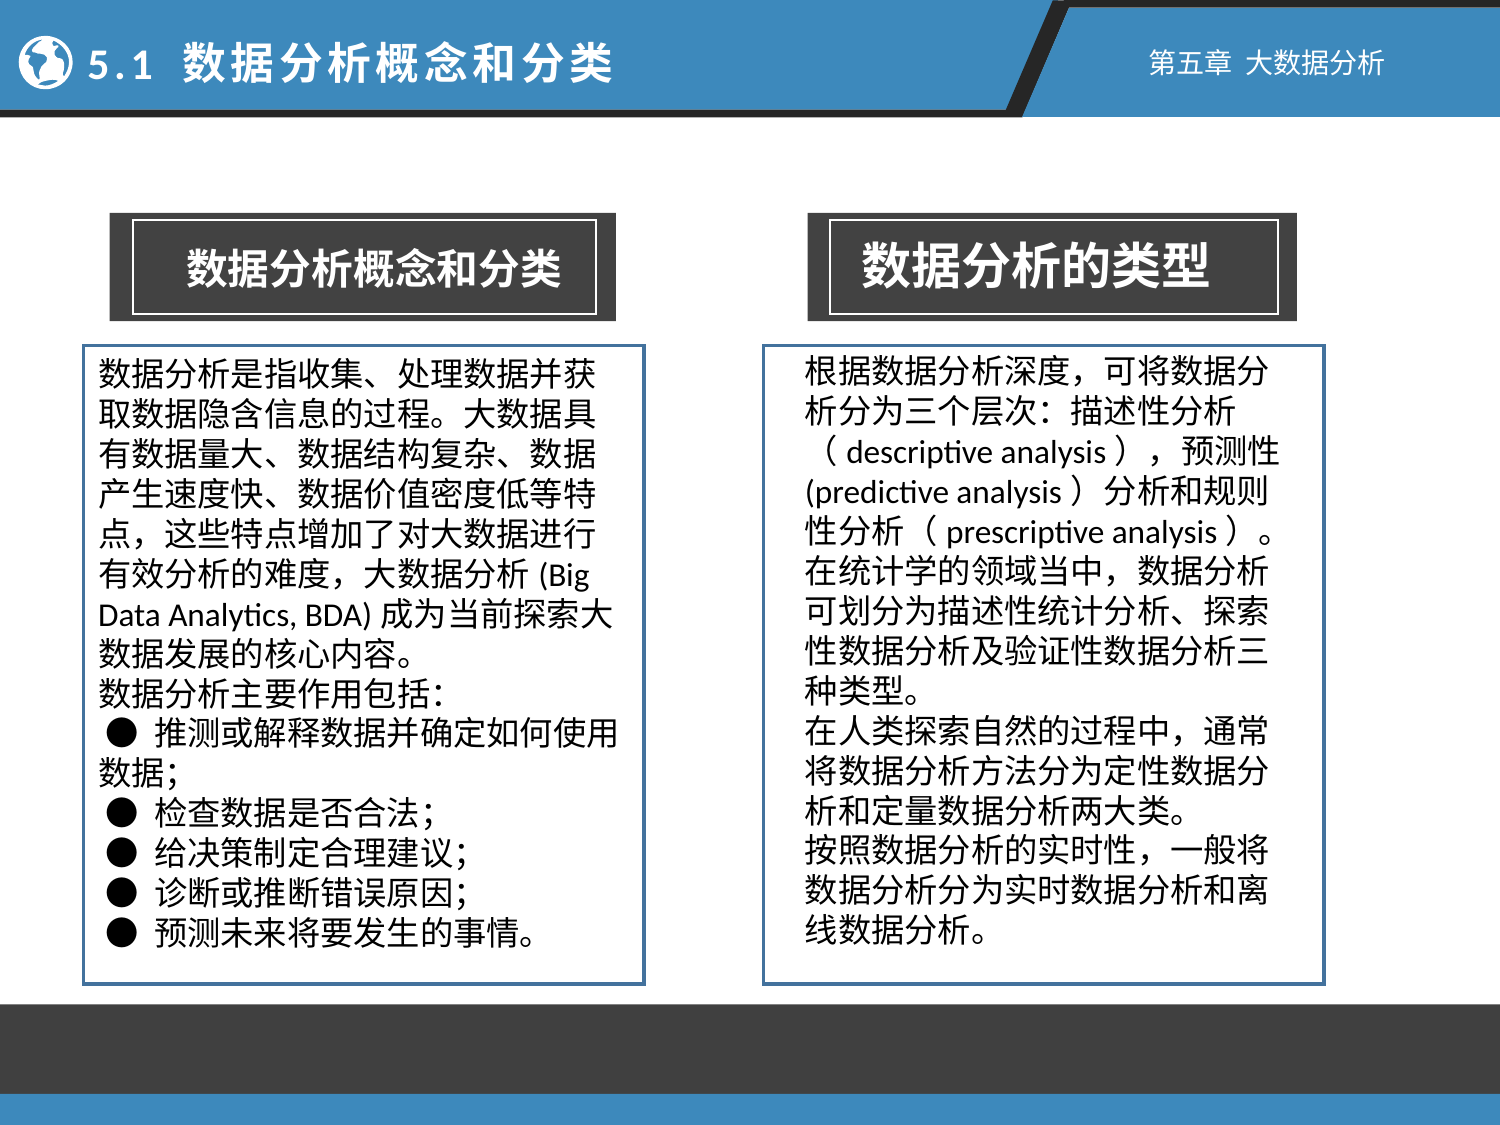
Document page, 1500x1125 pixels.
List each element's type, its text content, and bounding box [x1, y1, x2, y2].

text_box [807, 212, 1297, 322]
text_box [82, 345, 645, 985]
text_box [762, 345, 1325, 985]
text_box 根据数据分析深度，可将数据分析分为三个层次：描述性分析（descriptive analysis），预测性(predictive analysis）分析和规则性分析（prescriptive analysis）。 在统计学的领域当中，数据分析可划分为描述性统计分析、探索性数据分析及验证性数据分析三种类型。 在人类探索自然的过程中，通常将数据分析方法分为定性数据分析和定量数据分析两大类。 按照数据分析的实时性，一般将数据分析分为实时数据分析和离线数据分析。 [790, 343, 1297, 957]
text_box [0, 1093, 1500, 1125]
text_box [0, 1003, 1500, 1093]
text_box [109, 212, 616, 322]
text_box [0, 0, 1500, 118]
text_box 数据分析是指收集、处理数据并获取数据隐含信息的过程。大数据具有数据量大、数据结构复杂、数据产生速度快、数据价值密度低等特点，这些特点增加了对大数据进行有效分析的难度，大数据分析(Big Data Analytics, BDA)成为当前探索大数据发展的核心内容。 数据分析主要作用包括： ● 推测或解释数据并确定如何使用数据； ● 检查数据是否合法； ● 给决策制定合理建议； ● 诊断或推断错误原因； ● 预测未来将要发生的事情。 [83, 345, 644, 960]
